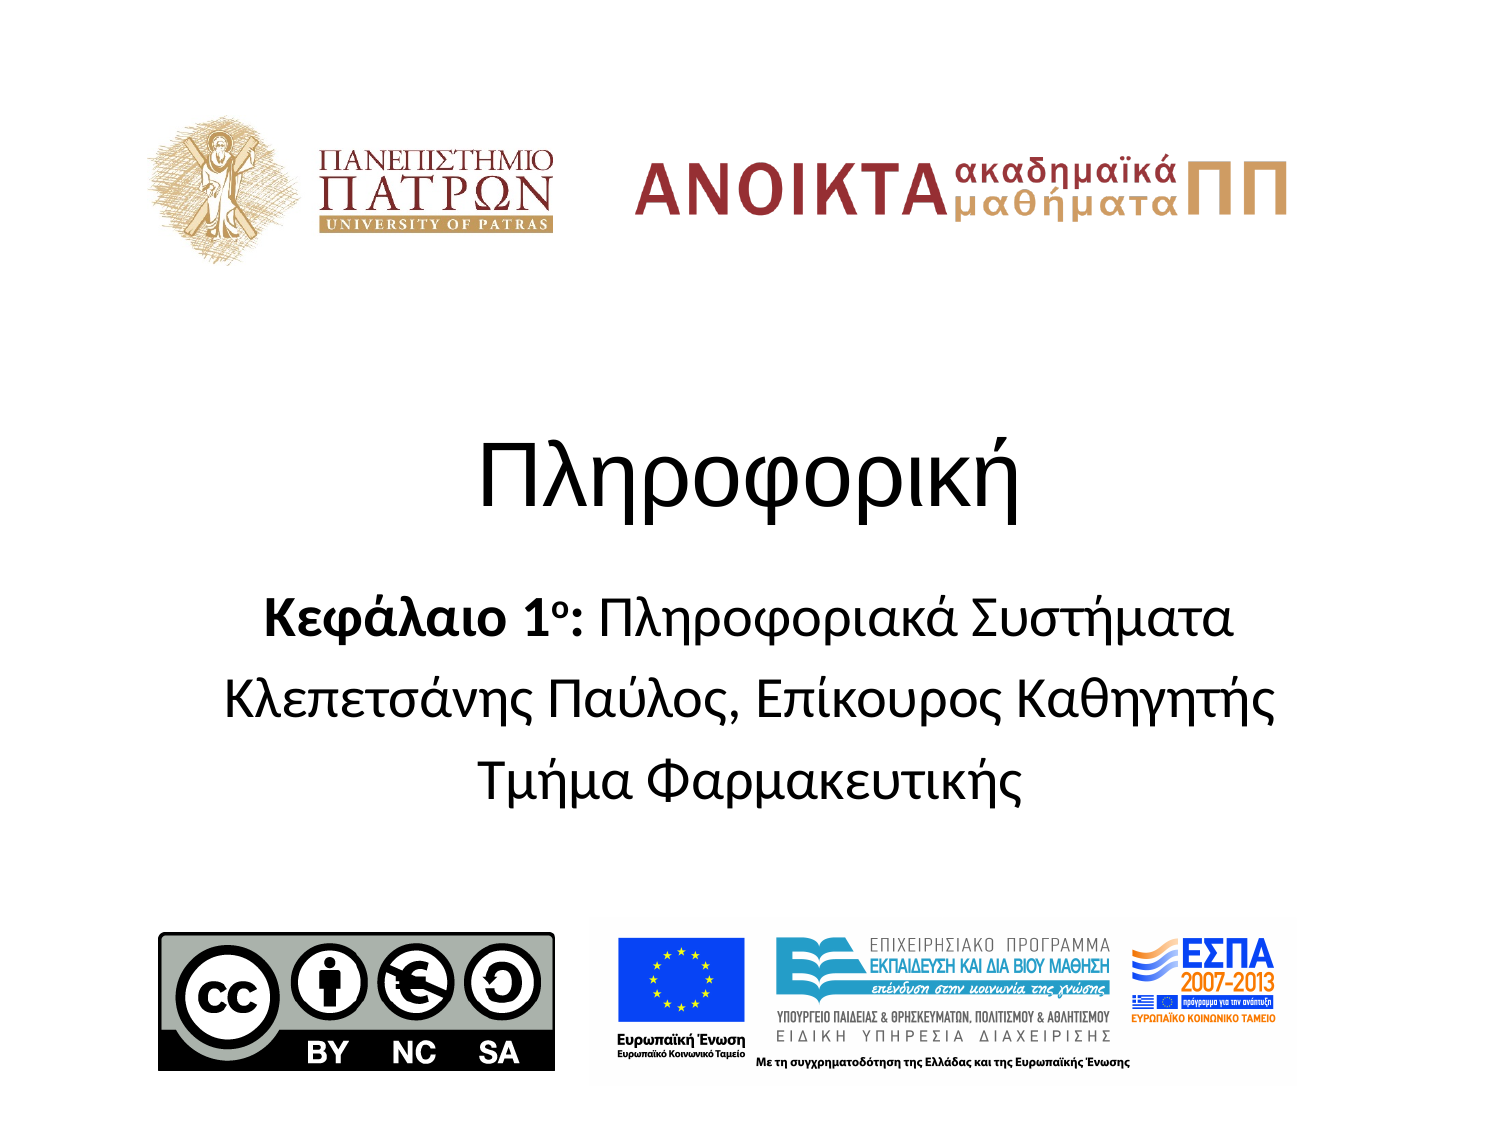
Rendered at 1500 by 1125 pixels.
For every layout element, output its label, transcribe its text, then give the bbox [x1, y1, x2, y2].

picture [147, 115, 553, 266]
title Πληροφορική [112, 349, 1388, 570]
picture [157, 931, 555, 1071]
picture [588, 916, 1297, 1086]
subtitle Κεφάλαιο 1ο: Πληροφοριακά Συστήματα Κλεπετσάνης Παύλος, Επίκουρος Καθηγητής Τμήμα Φαρμακευτικής [111, 570, 1389, 858]
picture [596, 116, 1325, 268]
